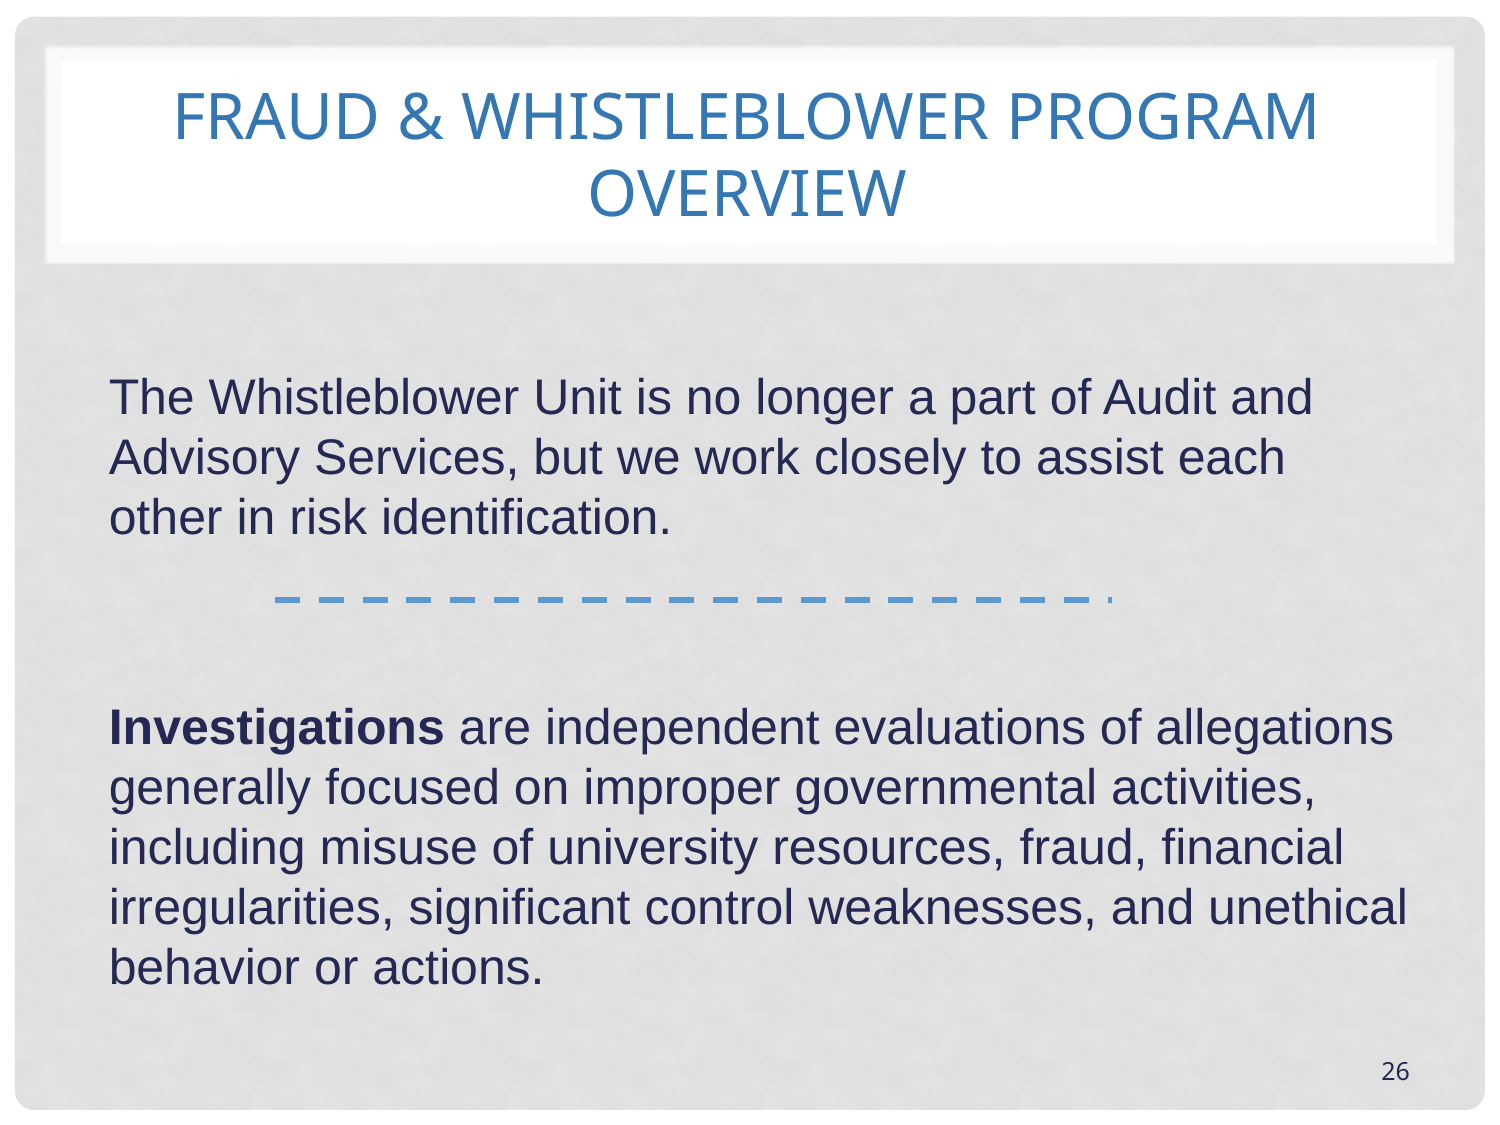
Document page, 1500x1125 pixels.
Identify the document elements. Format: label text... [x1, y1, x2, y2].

title Fraud & Whistleblower Program Overview [69, 66, 1425, 238]
list The Whistleblower Unit is no longer a part of Audit and Advisory Services, but we work closely to assist each other in risk identification. Investigations are independent evaluations of allegations generally focused on improper governmental activities, including misuse of university resources, fraud, financial irregularities, significant control weaknesses, and unethical behavior or actions. [75, 287, 1425, 1005]
slide_number 26 [1074, 1042, 1425, 1103]
